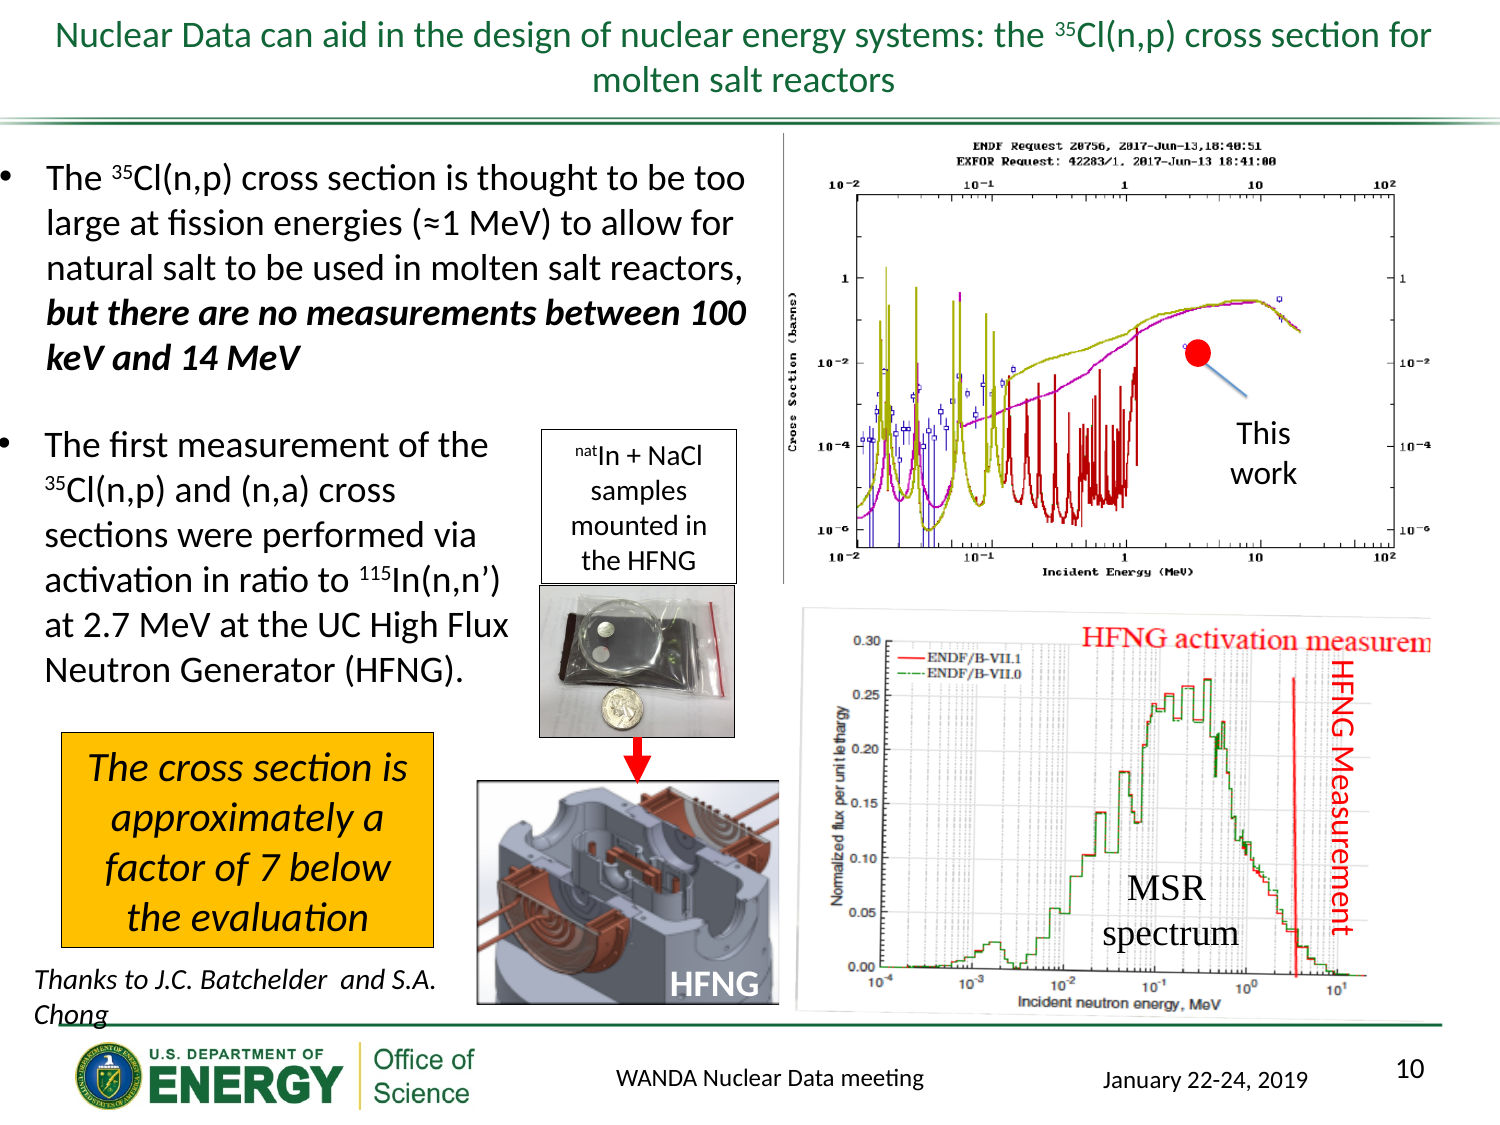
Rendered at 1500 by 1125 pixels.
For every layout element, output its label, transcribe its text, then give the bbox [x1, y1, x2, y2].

text_box 10 [1380, 1041, 1443, 1102]
title Nuclear Data can aid in the design of nuclear energy systems: the 35Cl(n,p) cross section for molten salt reactors [0, 0, 1495, 118]
text_box natIn + NaCl samples mounted in the HFNG [541, 429, 737, 584]
text_box Thanks to J.C. Batchelder and S.A. Chong [19, 953, 496, 1038]
text_box January 22-24, 2019 [1088, 1056, 1325, 1102]
picture [0, 0, 1500, 1125]
text_box WANDA Nuclear Data meeting [601, 1054, 940, 1100]
text_box The first measurement of the 35Cl(n,p) and (n,a) cross sections were performed via activation in ratio to 115In(n,n’) at 2.7 MeV at the UC High Flux Neutron Generator (HFNG). [0, 367, 537, 697]
text_box The cross section is approximately a factor of 7 below the evaluation [61, 732, 434, 948]
text_box The 35Cl(n,p) cross section is thought to be too large at fission energies (≈1 MeV) to allow for natural salt to be used in molten salt reactors, but there are no measurements between 100 keV and 14 MeV [0, 145, 777, 386]
